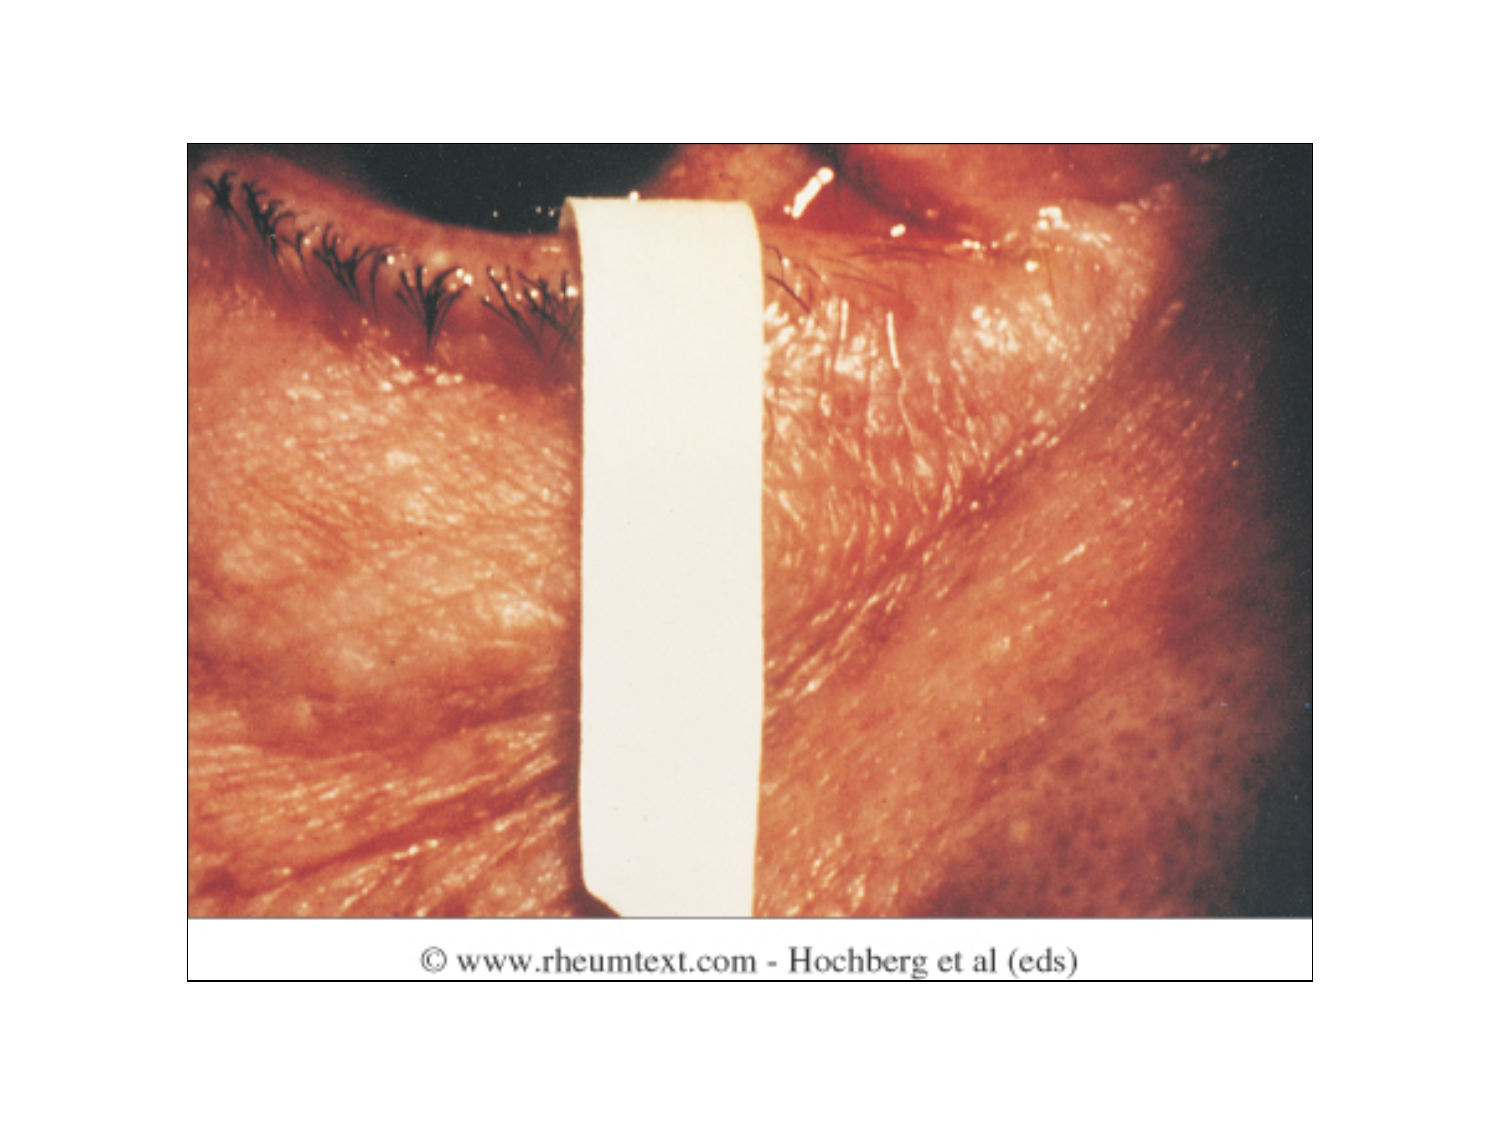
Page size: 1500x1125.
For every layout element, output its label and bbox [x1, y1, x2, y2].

text_box [187, 143, 1313, 982]
